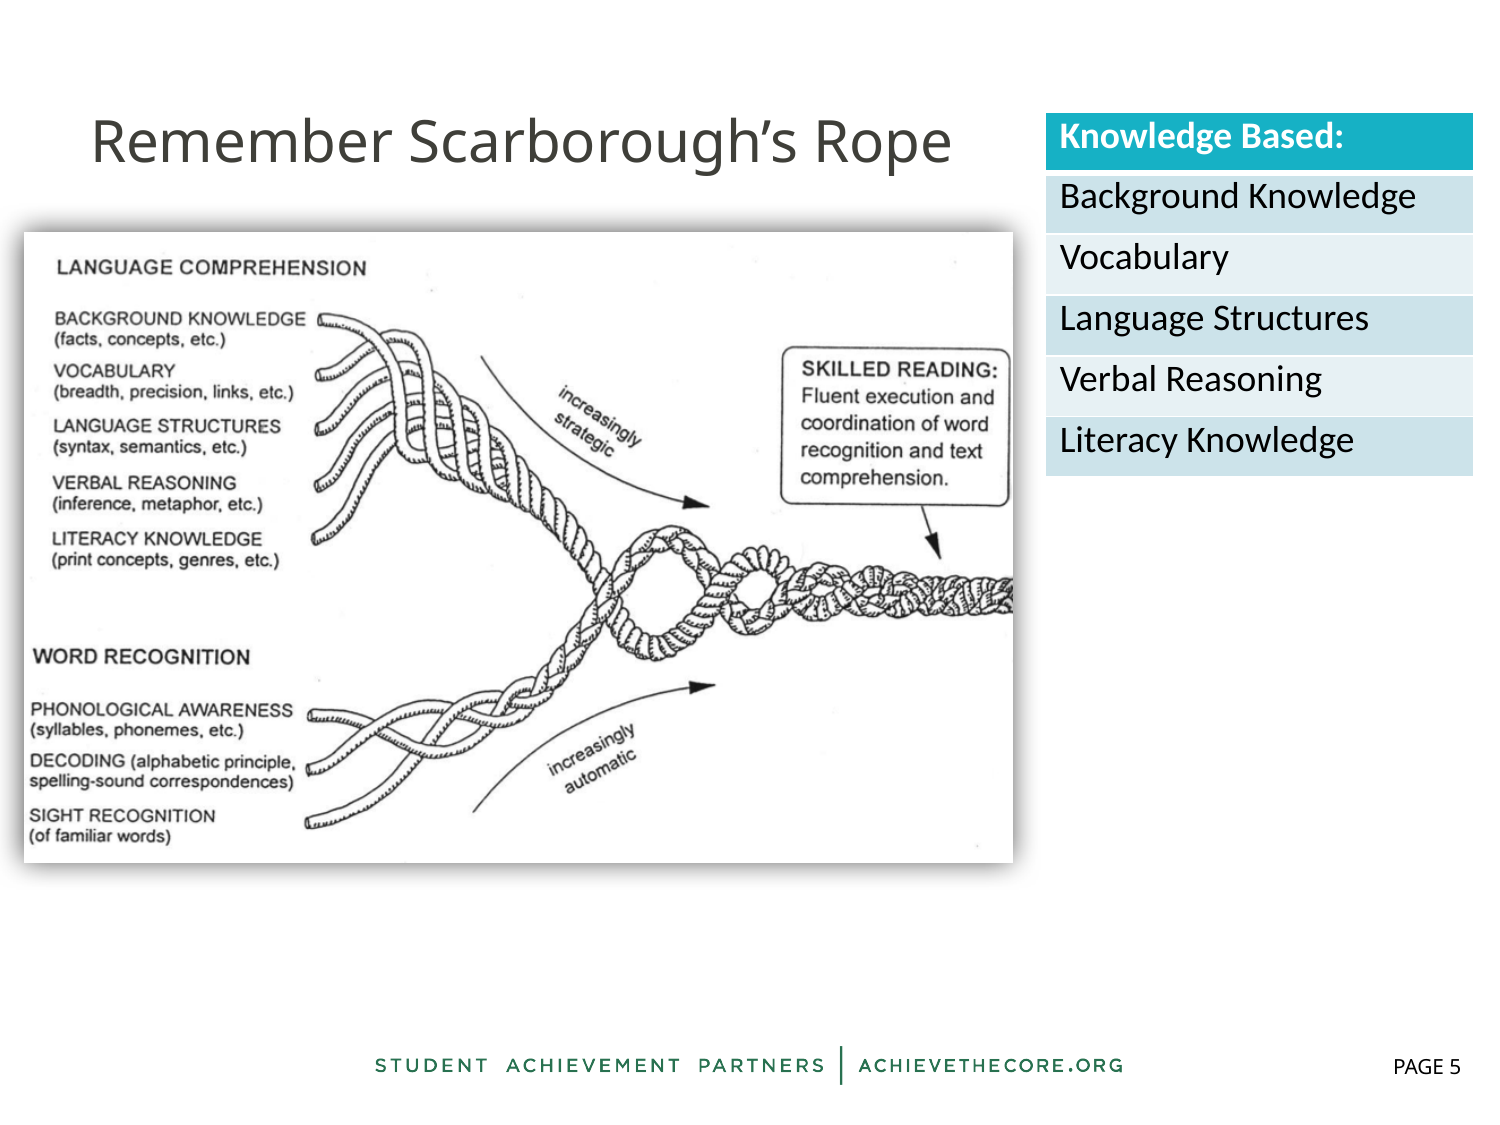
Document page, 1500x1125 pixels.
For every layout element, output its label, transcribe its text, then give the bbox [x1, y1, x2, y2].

picture [23, 232, 1014, 863]
table_cell Literacy Knowledge [1046, 417, 1473, 476]
table_cell Verbal Reasoning [1046, 357, 1473, 416]
picture [375, 1046, 1122, 1085]
table_header Knowledge Based: [1046, 113, 1473, 170]
table_cell Vocabulary [1046, 235, 1473, 294]
title Remember Scarborough’s Rope [75, 45, 1425, 233]
table_cell Language Structures [1046, 296, 1473, 355]
table_cell Background Knowledge [1046, 176, 1473, 233]
